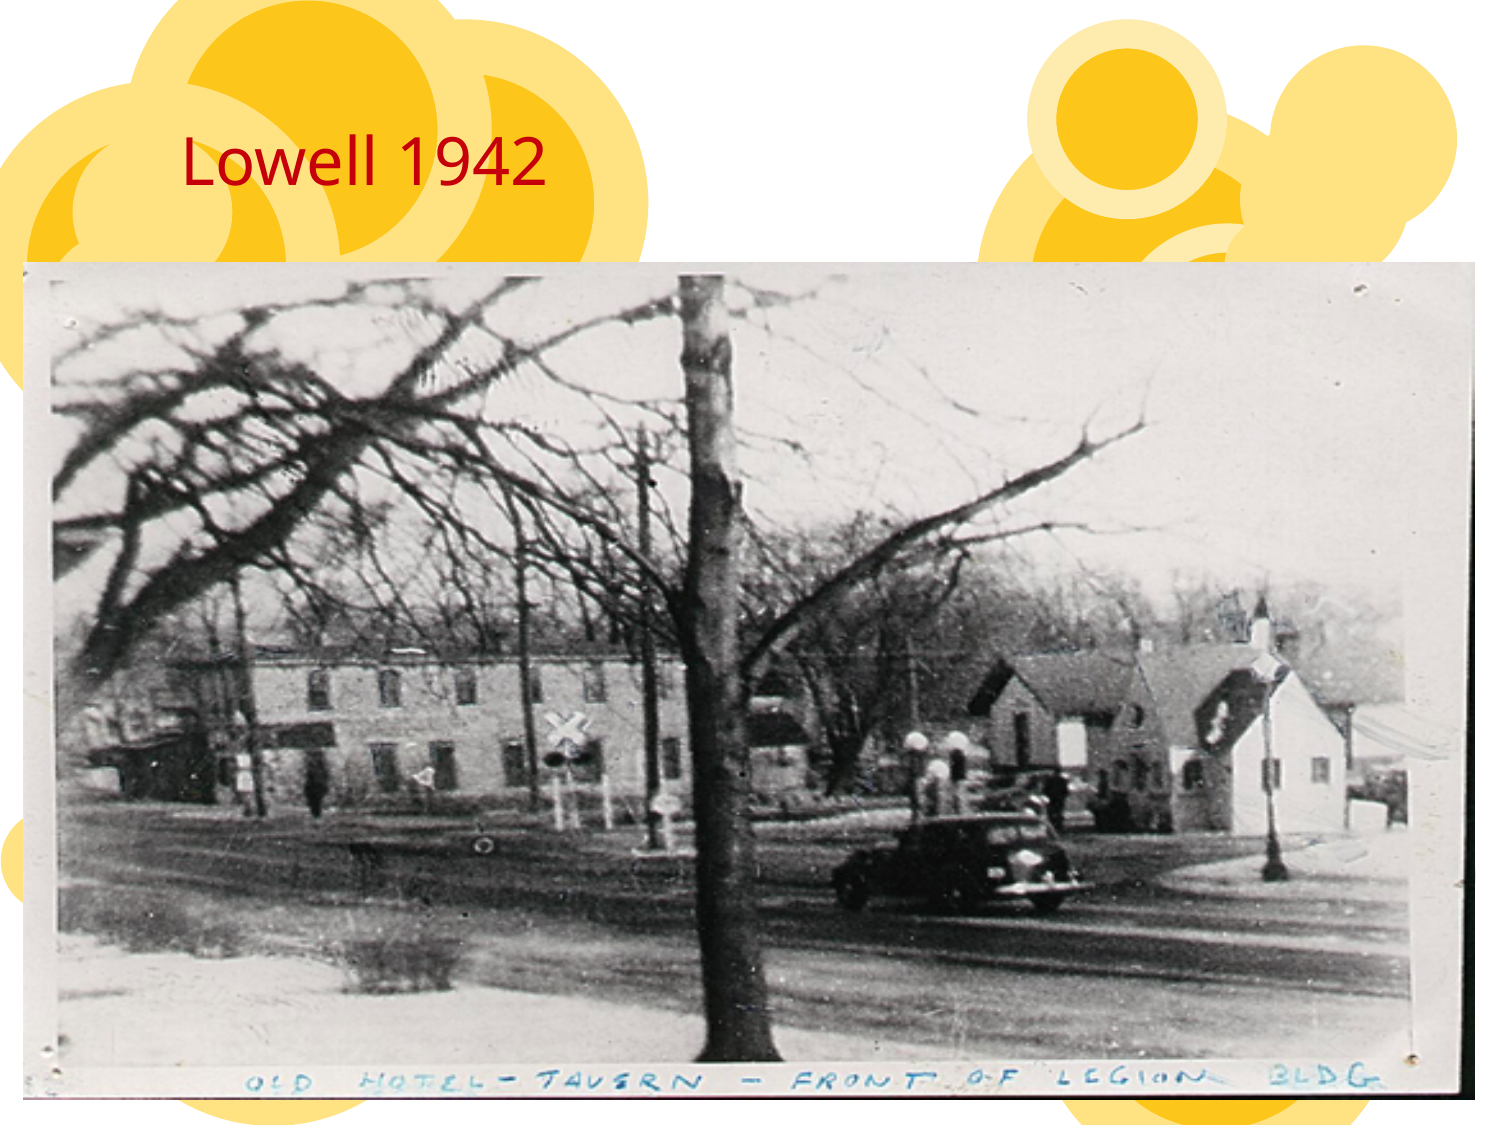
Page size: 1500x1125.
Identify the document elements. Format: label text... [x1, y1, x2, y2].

picture [23, 262, 1476, 1101]
text_box Lowell 1942 [165, 110, 1335, 260]
